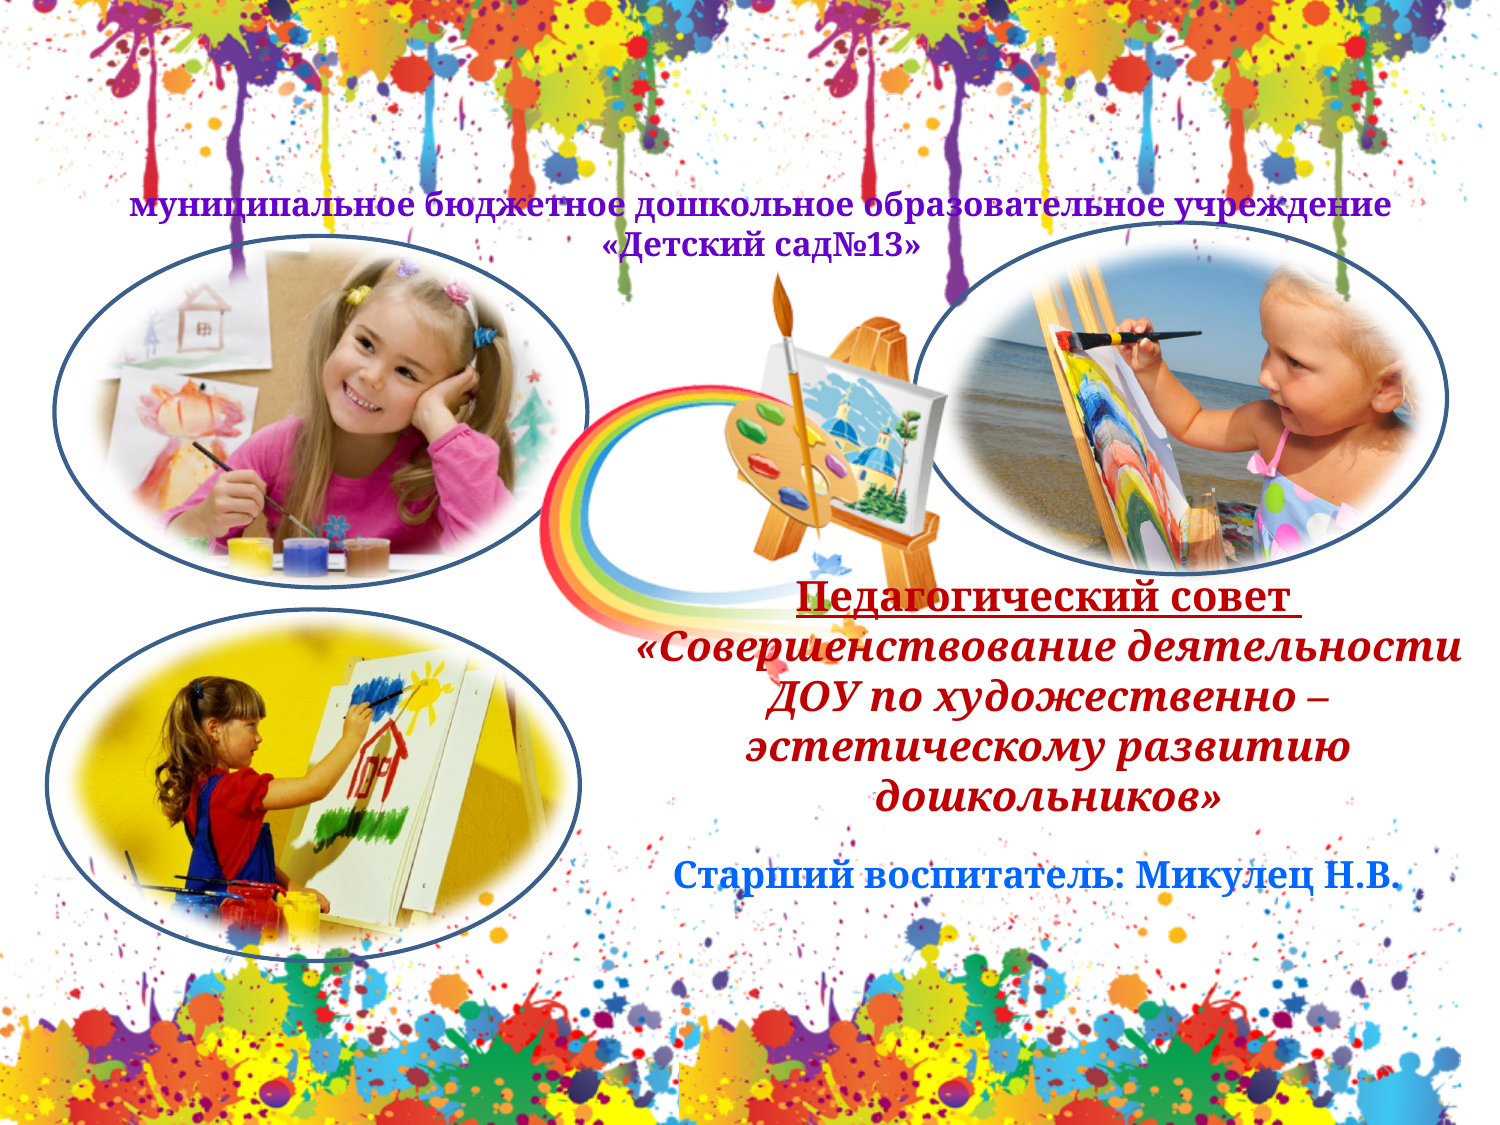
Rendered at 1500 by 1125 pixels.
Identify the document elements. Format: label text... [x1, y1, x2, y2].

picture [0, 0, 1500, 311]
picture [539, 316, 948, 688]
text_box муниципальное бюджетное дошкольное образовательное учреждение «Детский сад№13» [70, 175, 1454, 316]
picture [50, 639, 577, 958]
subtitle Старший воспитатель: Микулец Н.В. [632, 843, 1442, 950]
picture [0, 792, 1461, 1125]
text_box Педагогический совет «Совершенствование деятельности ДОУ по художественно –эстетическому развитию дошкольников» [597, 562, 1500, 828]
picture [114, 316, 537, 566]
picture [969, 316, 1401, 556]
